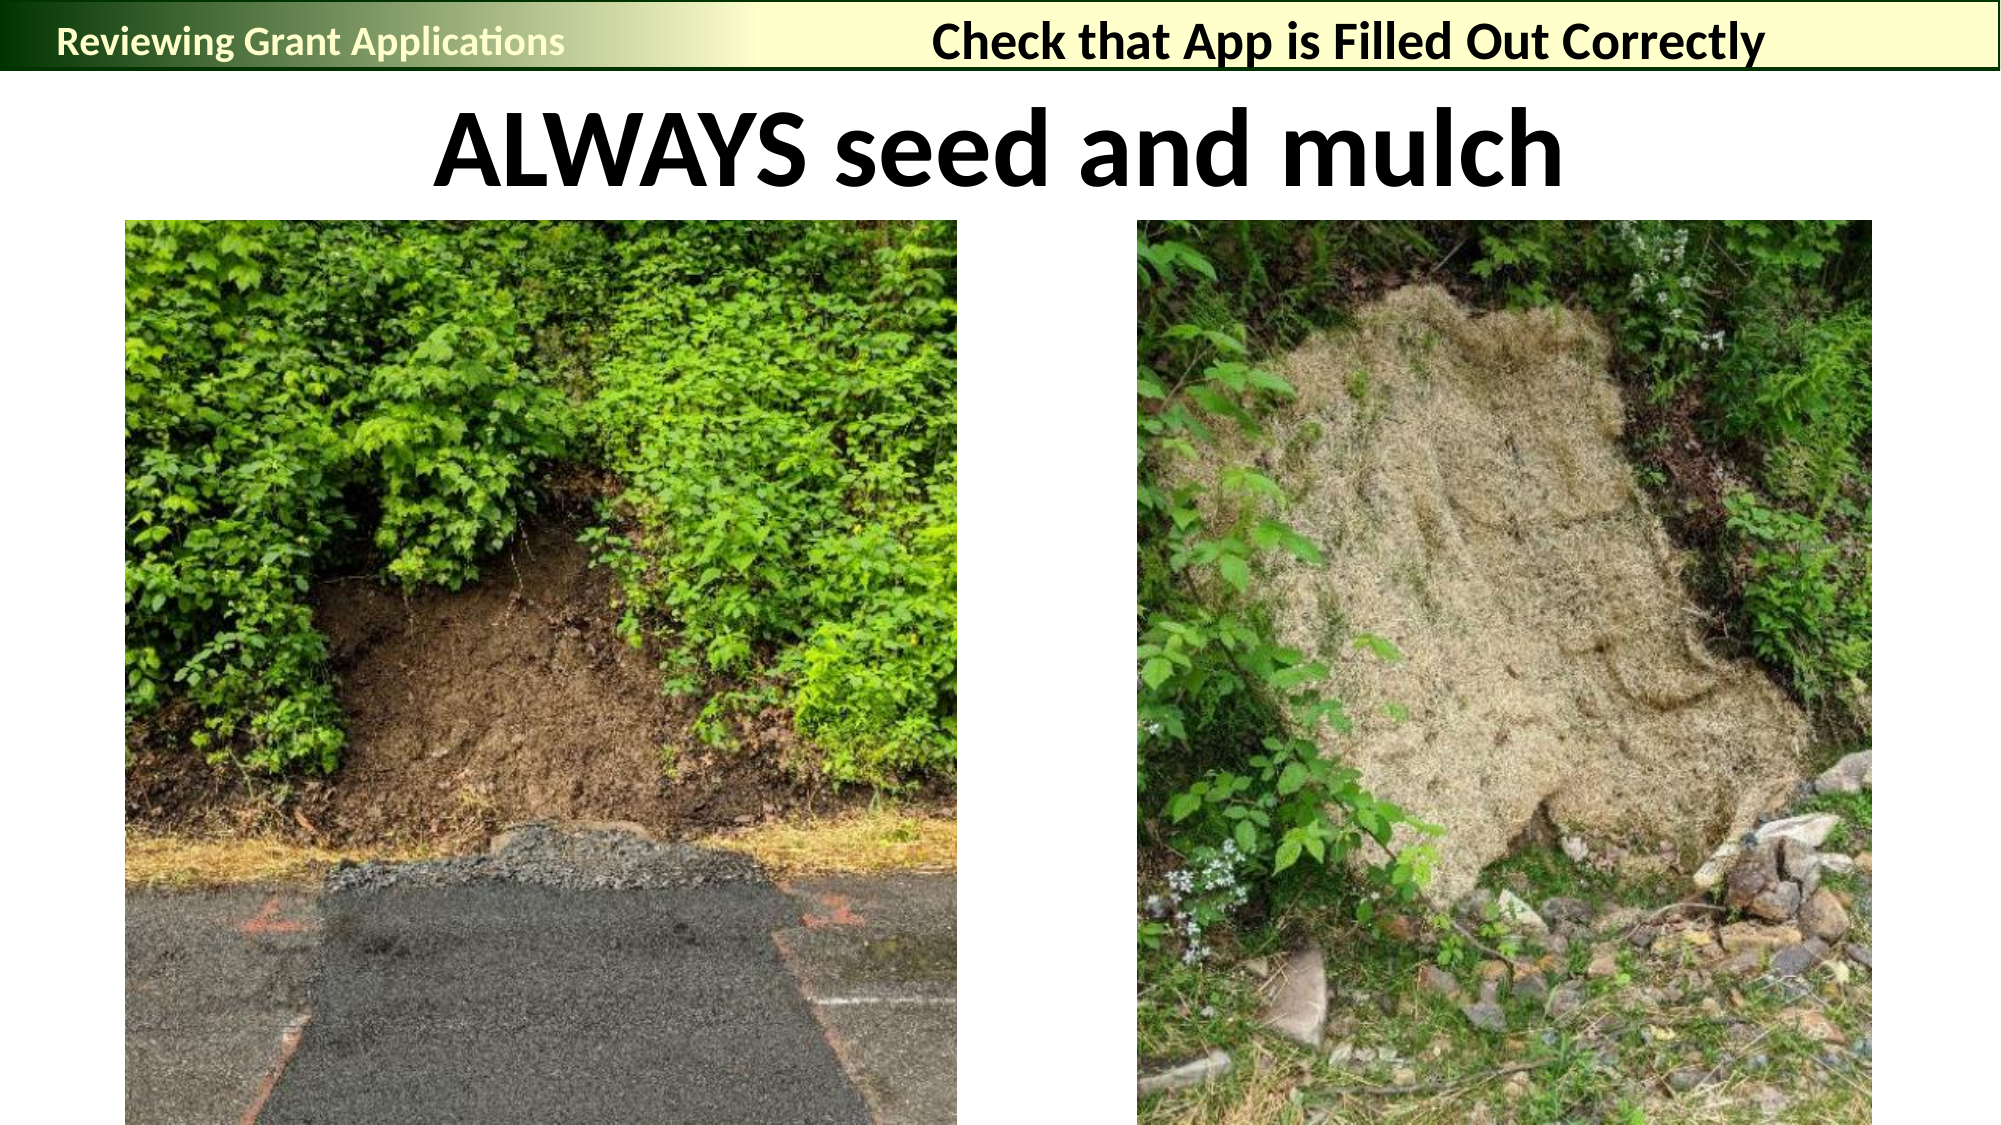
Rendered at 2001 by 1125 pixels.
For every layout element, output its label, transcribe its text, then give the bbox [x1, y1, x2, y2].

picture [125, 220, 957, 1125]
text_box Reviewing Grant Applications [41, 1, 624, 77]
picture [1136, 220, 1872, 1125]
text_box Check that App is Filled Out Correctly [699, 0, 2000, 75]
text_box ALWAYS seed and mulch [150, 61, 1850, 221]
